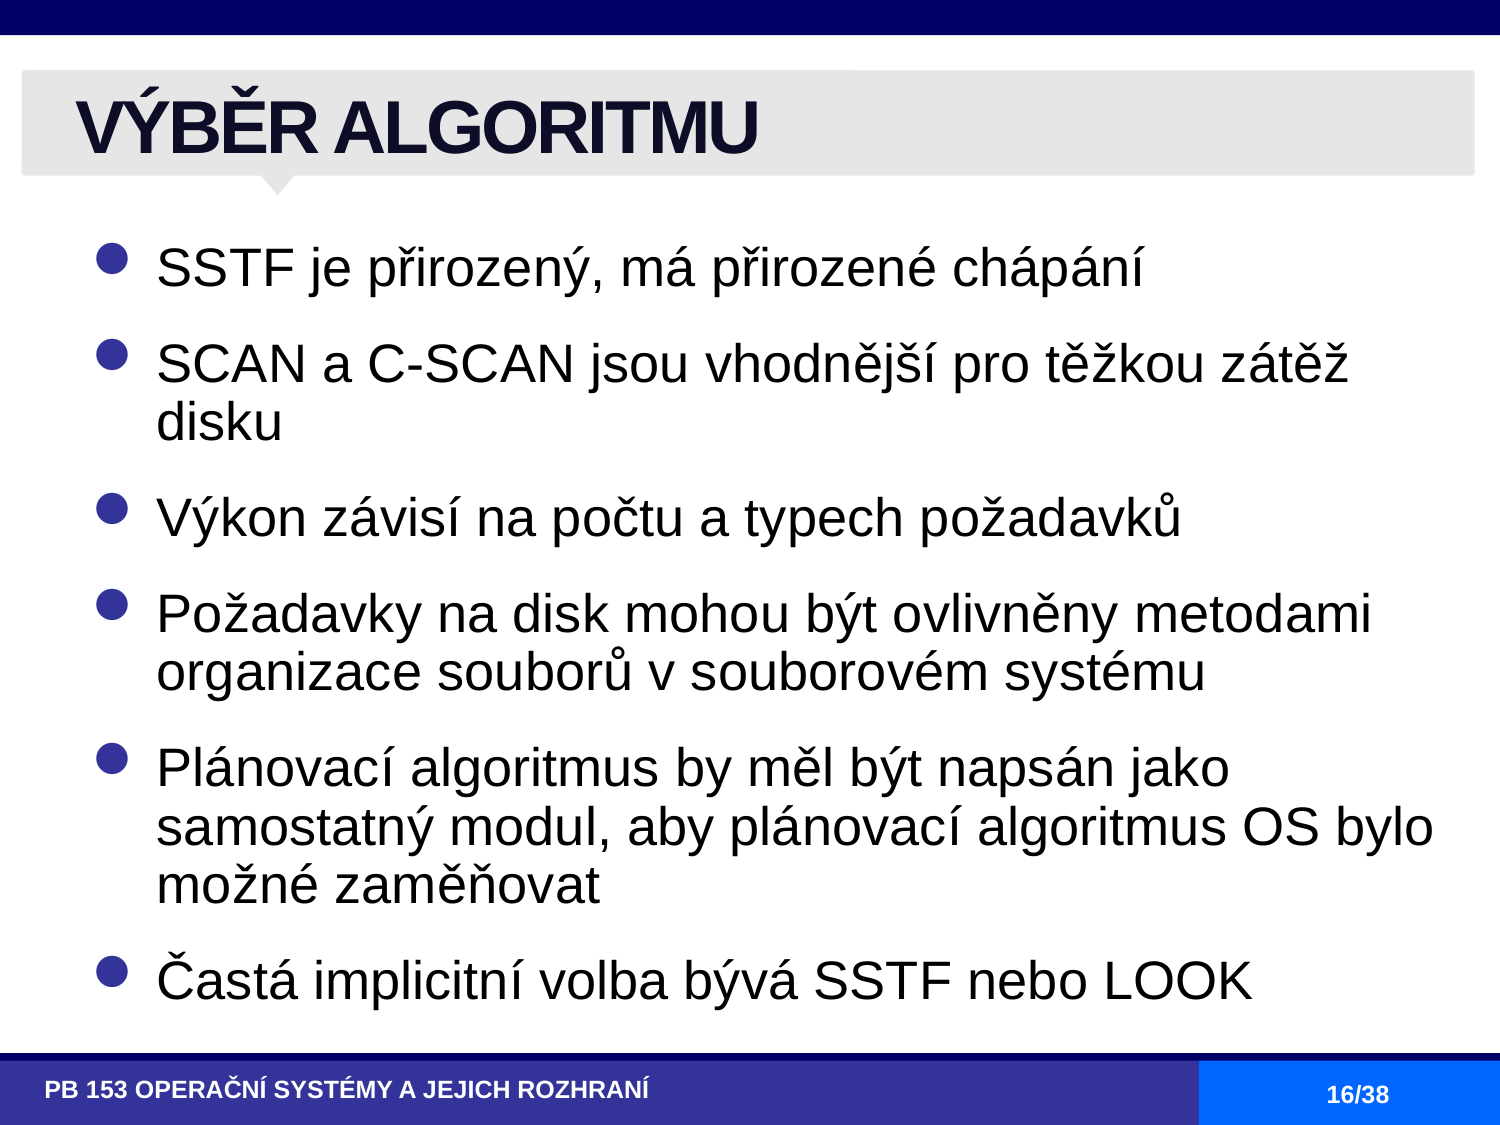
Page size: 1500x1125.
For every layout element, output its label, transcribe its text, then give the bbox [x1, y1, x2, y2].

footer PB 153 OPERAČNÍ SYSTÉMY A JEJICH ROZHRANÍ [29, 1065, 1200, 1125]
title VÝBĚR ALGORITMU [74, 44, 1471, 209]
list SSTF je přirozený, má přirozené chápání SCAN a C-SCAN jsou vhodnější pro těžkou zátěž disku Výkon závisí na počtu a typech požadavků Požadavky na disk mohou být ovlivněny metodami organizace souborů v souborovém systému Plánovací algoritmus by měl být napsán jako samostatný modul, aby plánovací algoritmus OS bylo možné zaměňovat Častá implicitní volba bývá SSTF nebo LOOK [76, 231, 1460, 1024]
